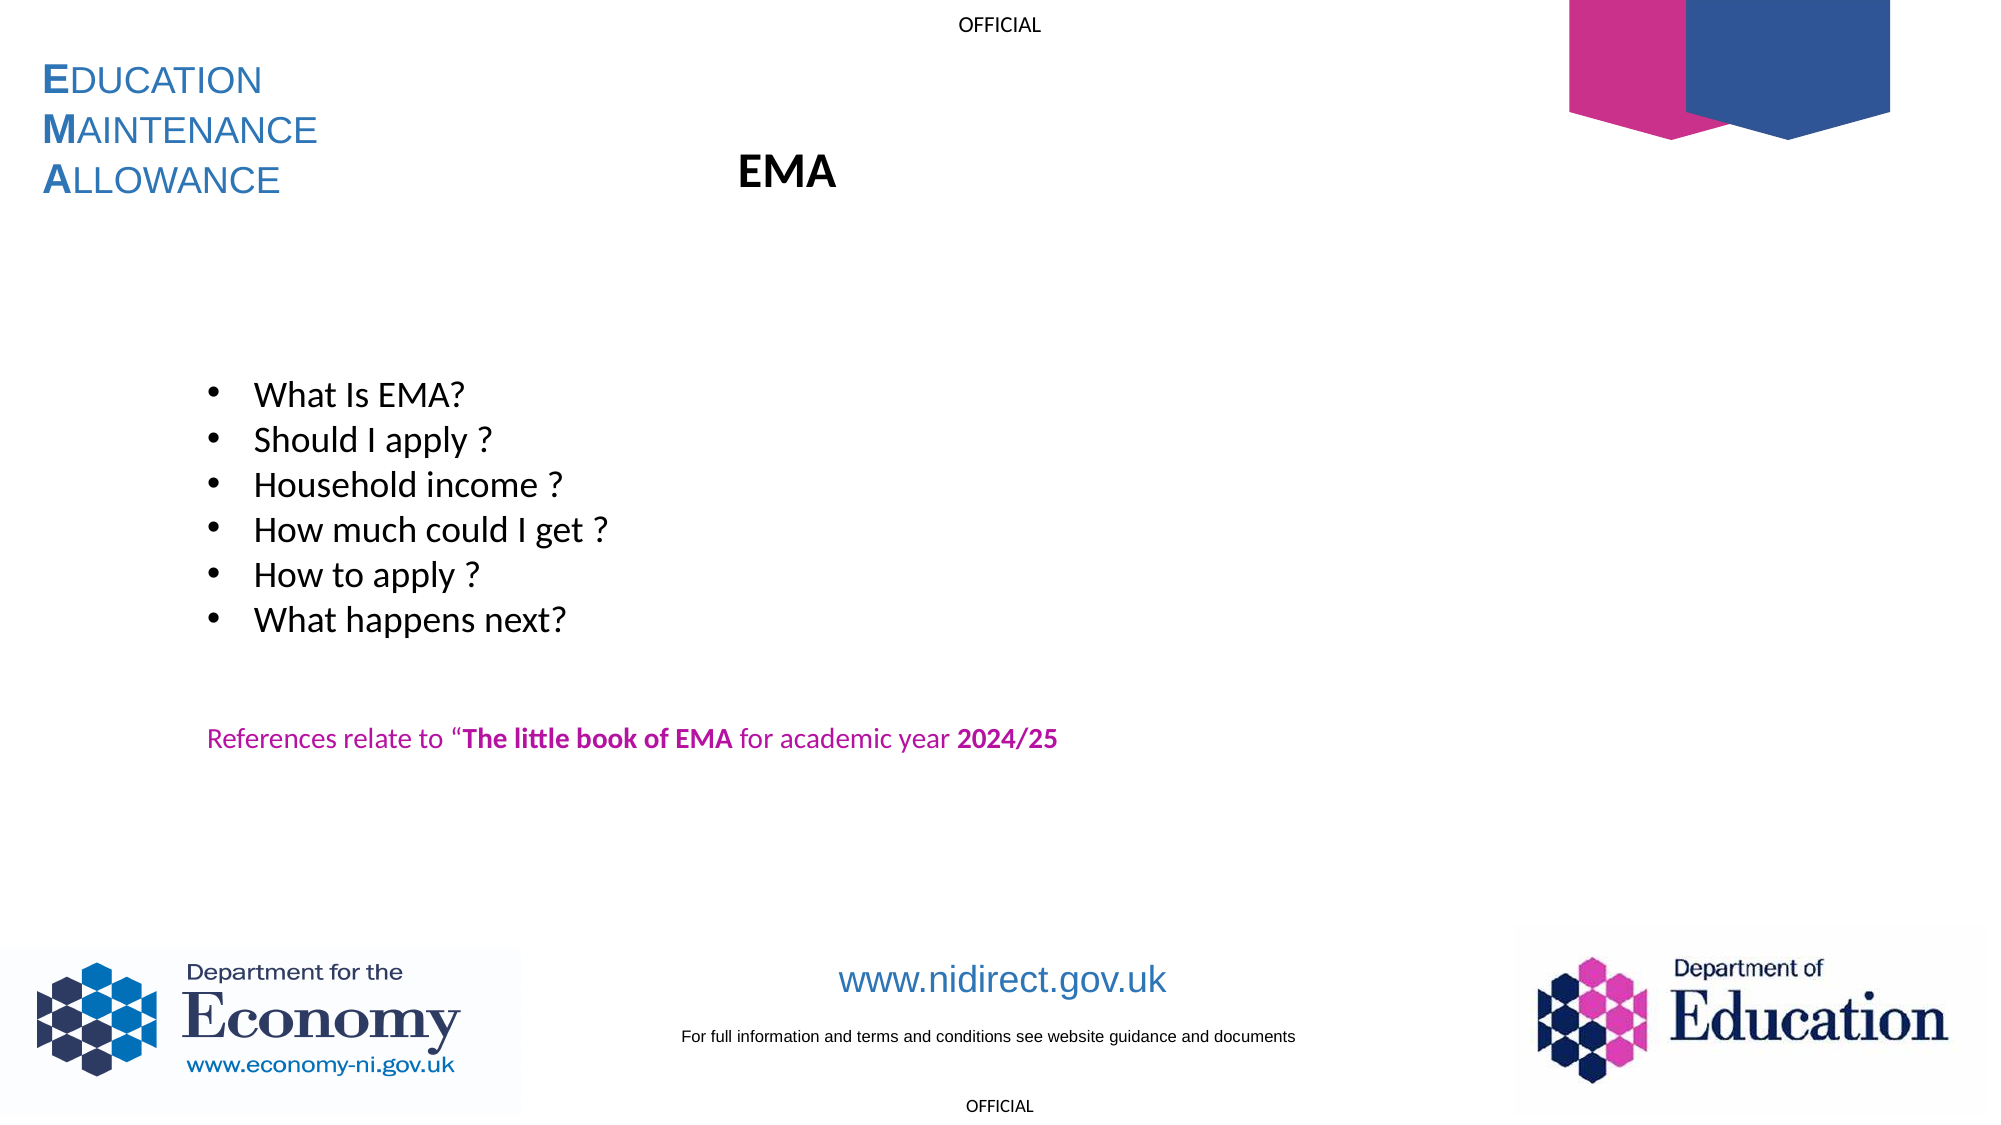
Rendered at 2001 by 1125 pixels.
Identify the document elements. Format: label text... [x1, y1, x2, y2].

text_box www.nidirect.gov.uk [823, 947, 1514, 1053]
text_box EDUCATION MAINTENANCE ALLOWANCE [27, 44, 472, 209]
text_box EMA [723, 130, 926, 206]
text_box [1569, 0, 1729, 141]
picture [1514, 924, 1986, 1115]
text_box [1686, 0, 1891, 141]
text_box For full information and terms and conditions see website guidance and documents [666, 1018, 1369, 1053]
picture [0, 947, 521, 1115]
text_box What Is EMA? Should I apply ? Household income ? How much could I get ? How to apply ? What happens next? References relate to “The little book of EMA for academic year 2024/25 [192, 362, 1501, 762]
